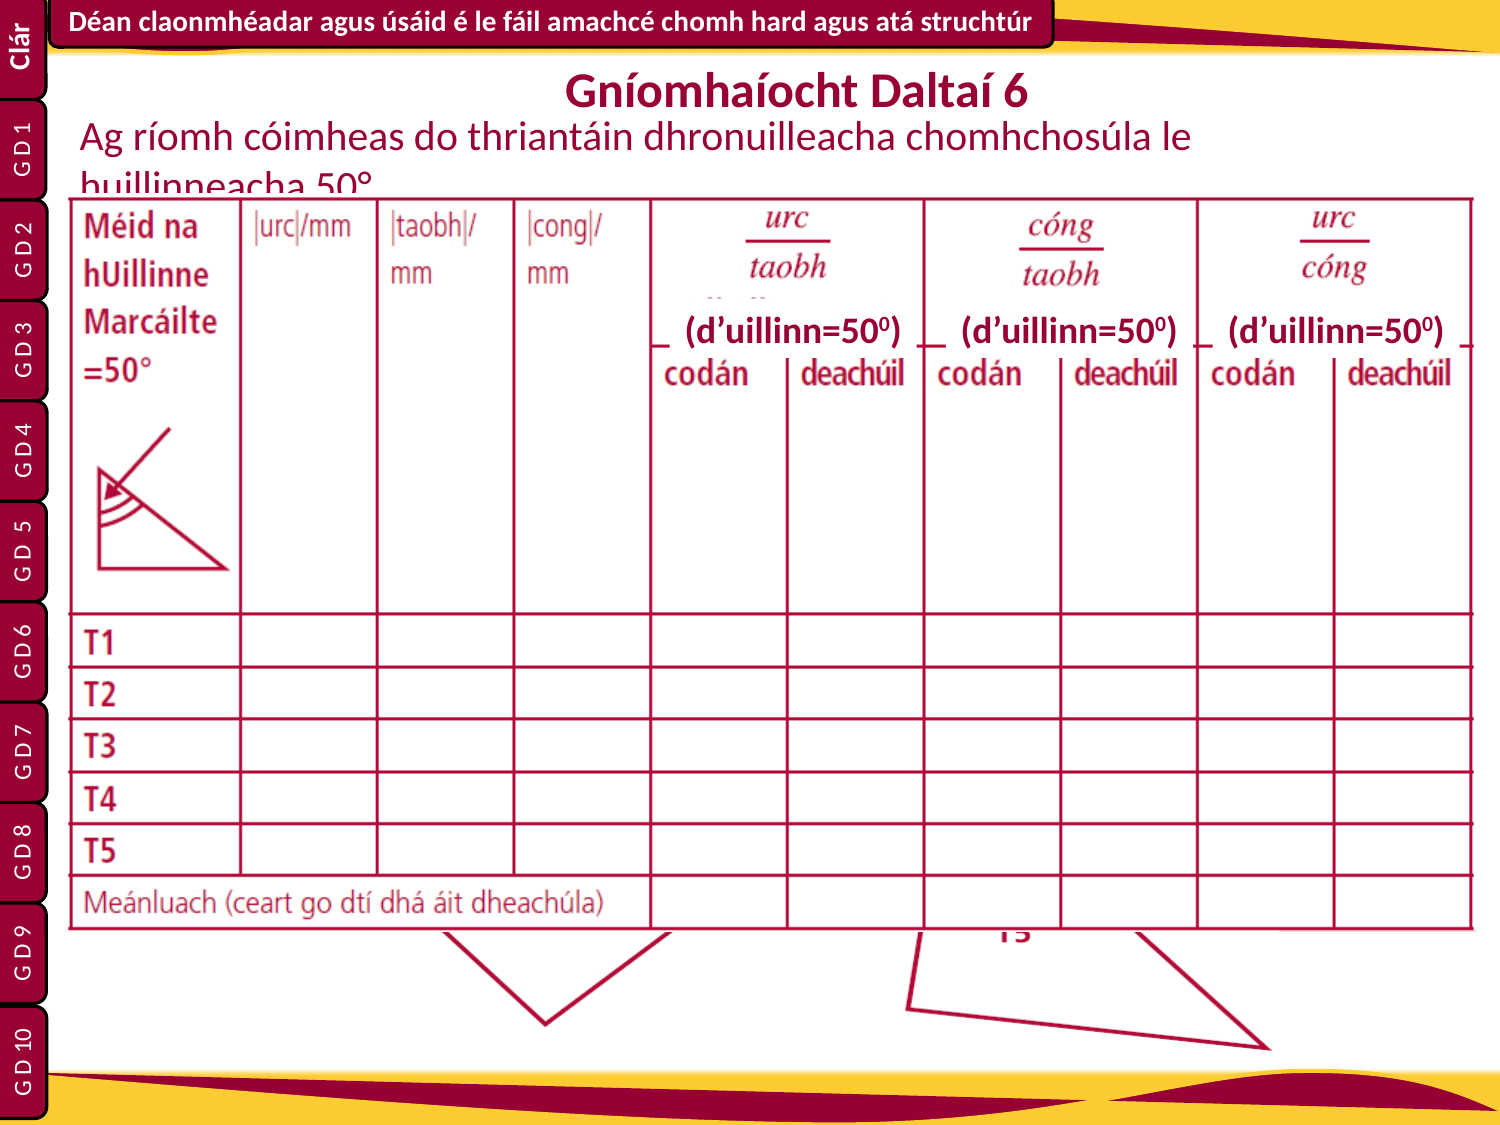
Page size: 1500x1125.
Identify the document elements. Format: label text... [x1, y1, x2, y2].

picture [64, 193, 1477, 1065]
text_box Ag ríomh cóimheas do thriantáin dhronuilleacha chomhchosúla le huillinneacha 50° • Tomhais na huillinneacha 90° agus 50° sna triantáin seo a leanas agus cuir lipéid orthu. Cad é tomhas na tríú uillinne? _______________________________________________________________ • Cuir an lipéad “taobh” ar an taobhagán. Maidir leis an uillinn 50°, cuir na lipéid “cong” don chóngarach agus “urc” don urchomhaireach ar na taobhanna cuí. • Críochnaigh an tábla thíos. [64, 101, 1477, 193]
text_box Gníomhaíocht Daltaí 6 [550, 49, 1045, 125]
